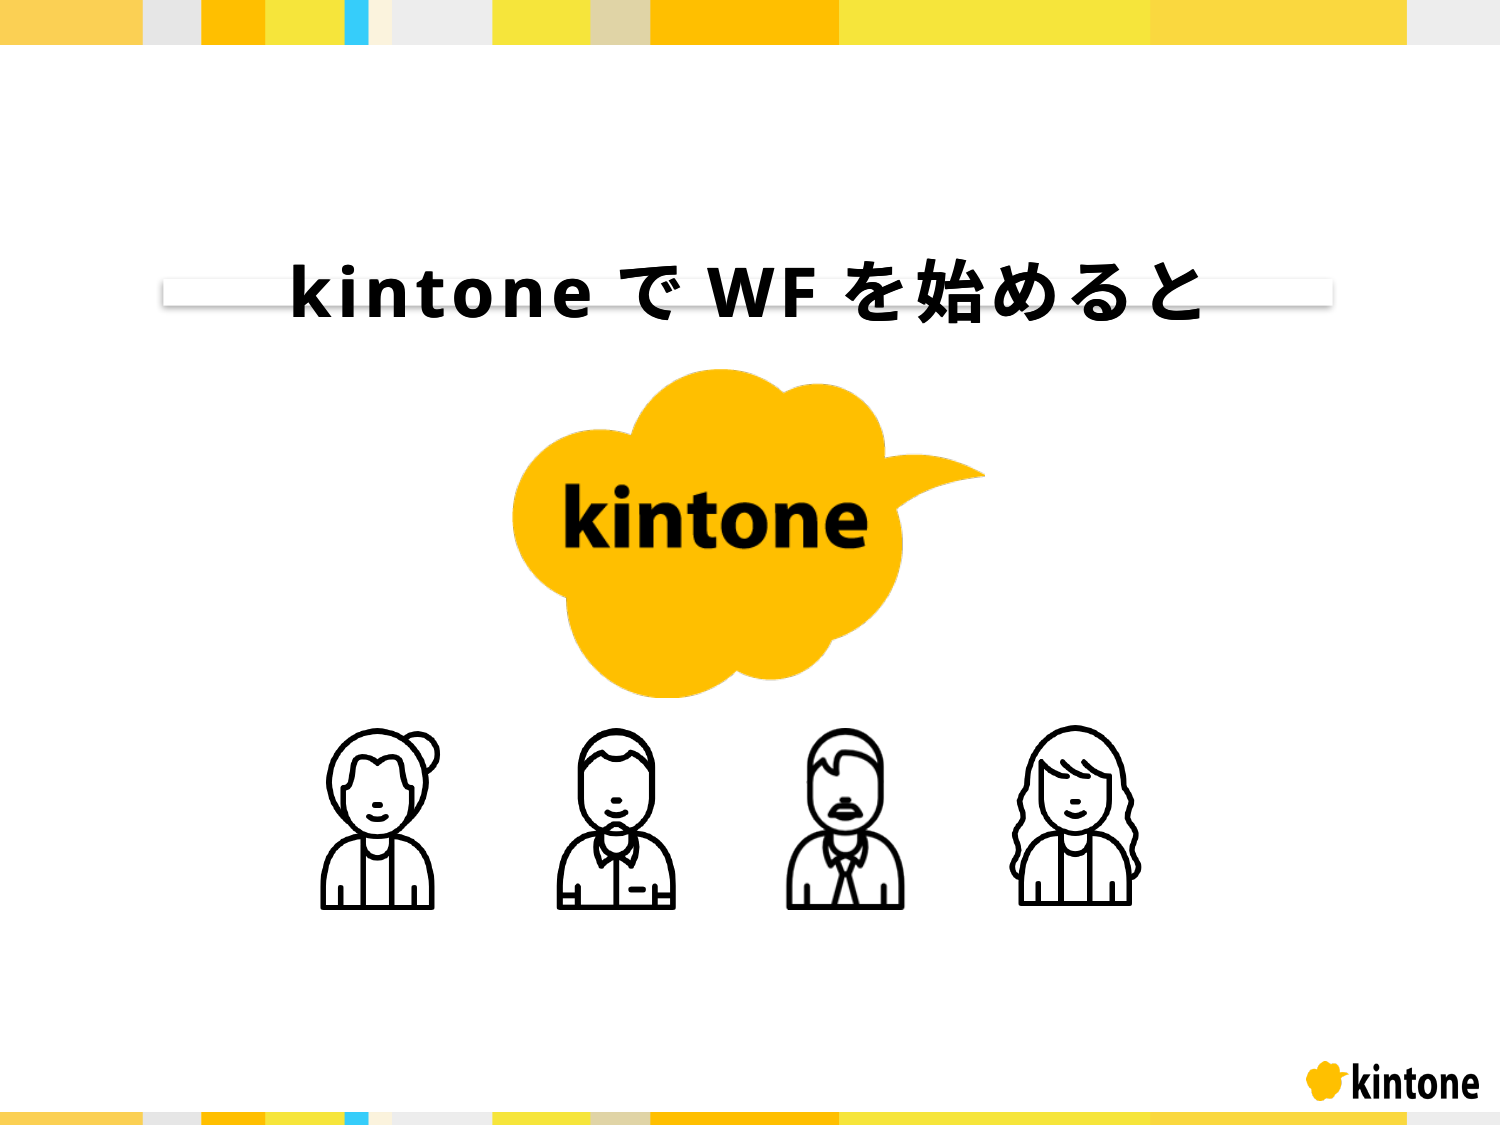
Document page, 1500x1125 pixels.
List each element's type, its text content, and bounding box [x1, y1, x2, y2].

picture [0, 0, 1500, 45]
picture [1306, 1061, 1479, 1101]
picture [289, 728, 471, 910]
text_box kintoneでWFを始めると [74, 242, 1425, 338]
picture [525, 728, 707, 910]
picture [0, 1112, 1500, 1125]
picture [984, 725, 1166, 907]
picture [512, 368, 986, 698]
picture [754, 728, 936, 910]
